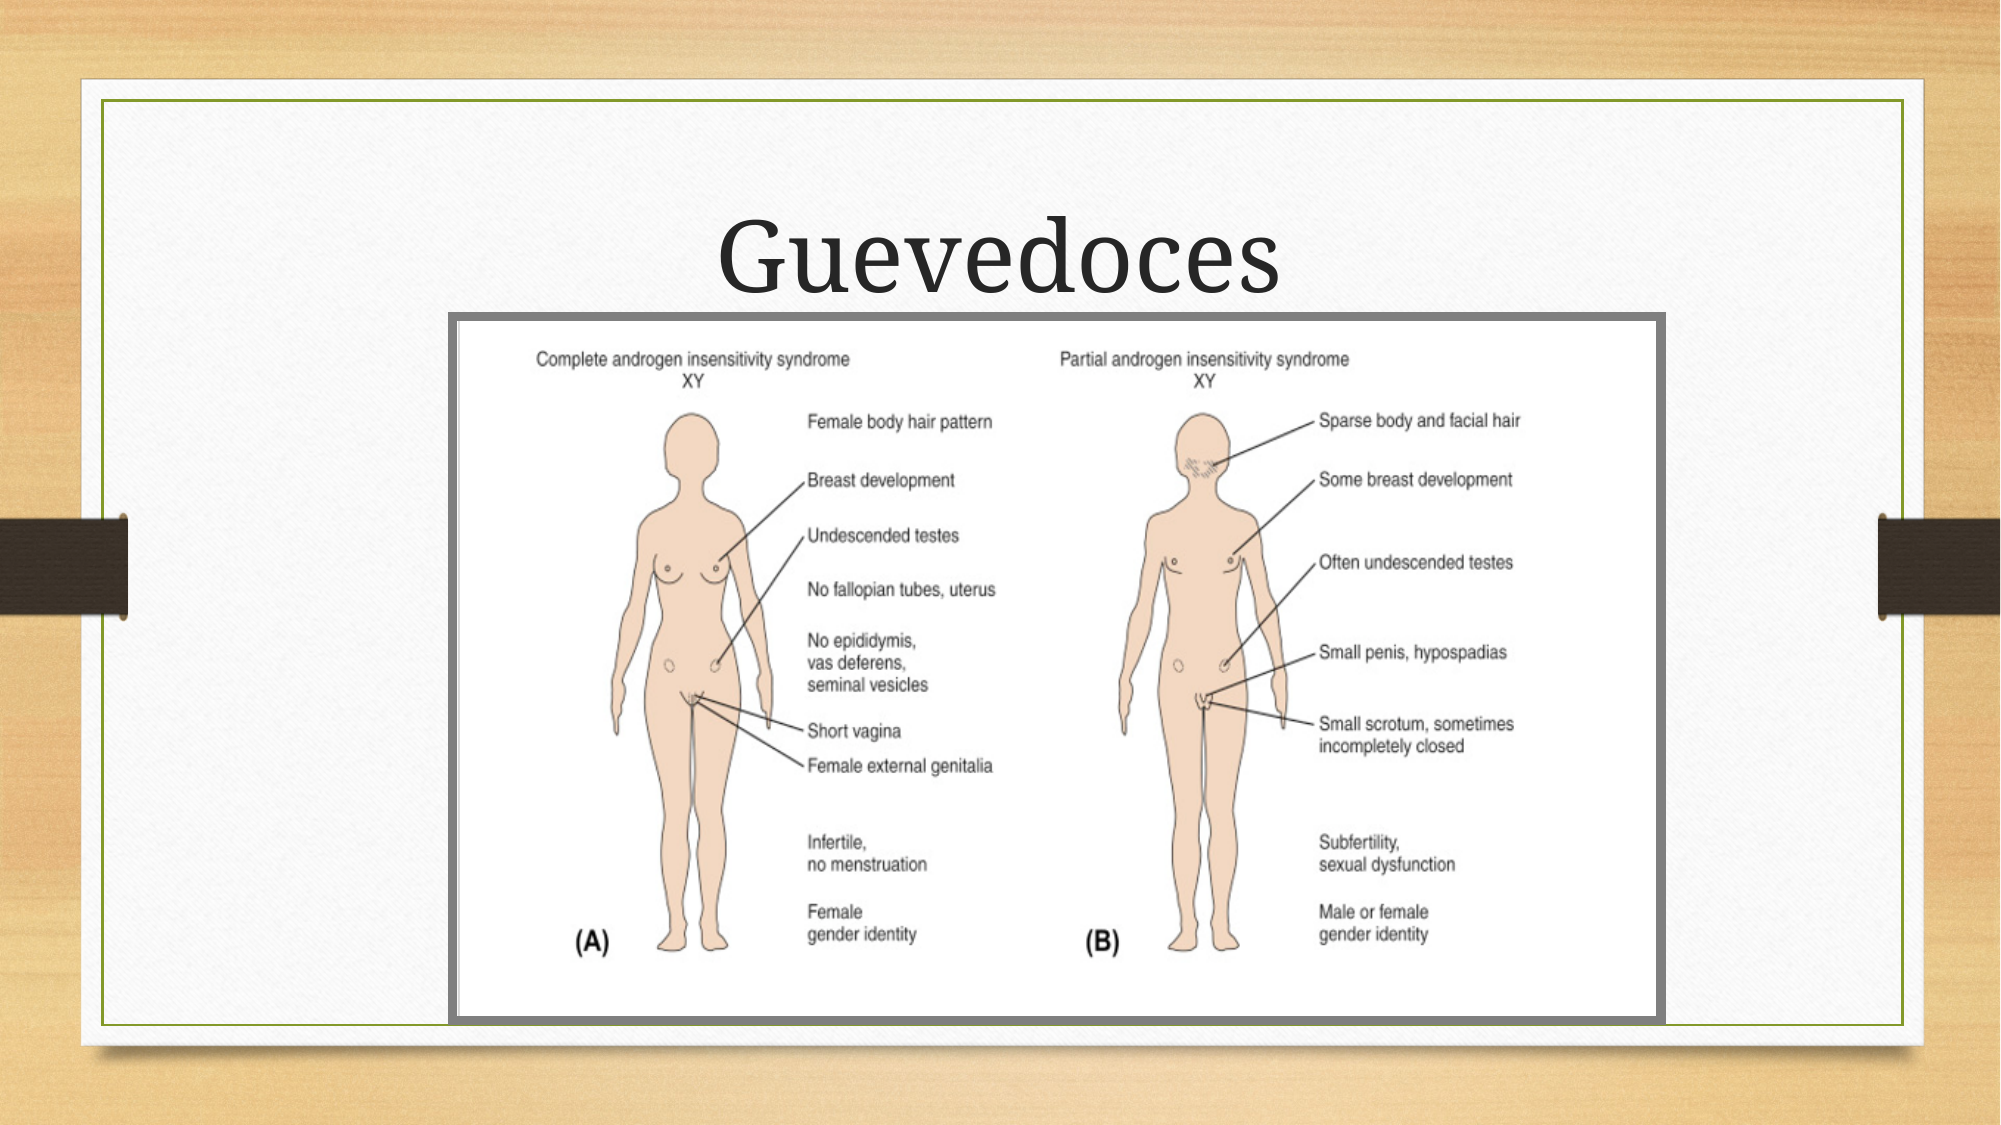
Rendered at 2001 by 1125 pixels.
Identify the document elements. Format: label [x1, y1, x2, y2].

picture [456, 320, 1657, 1017]
text_box [0, 0, 2000, 1125]
